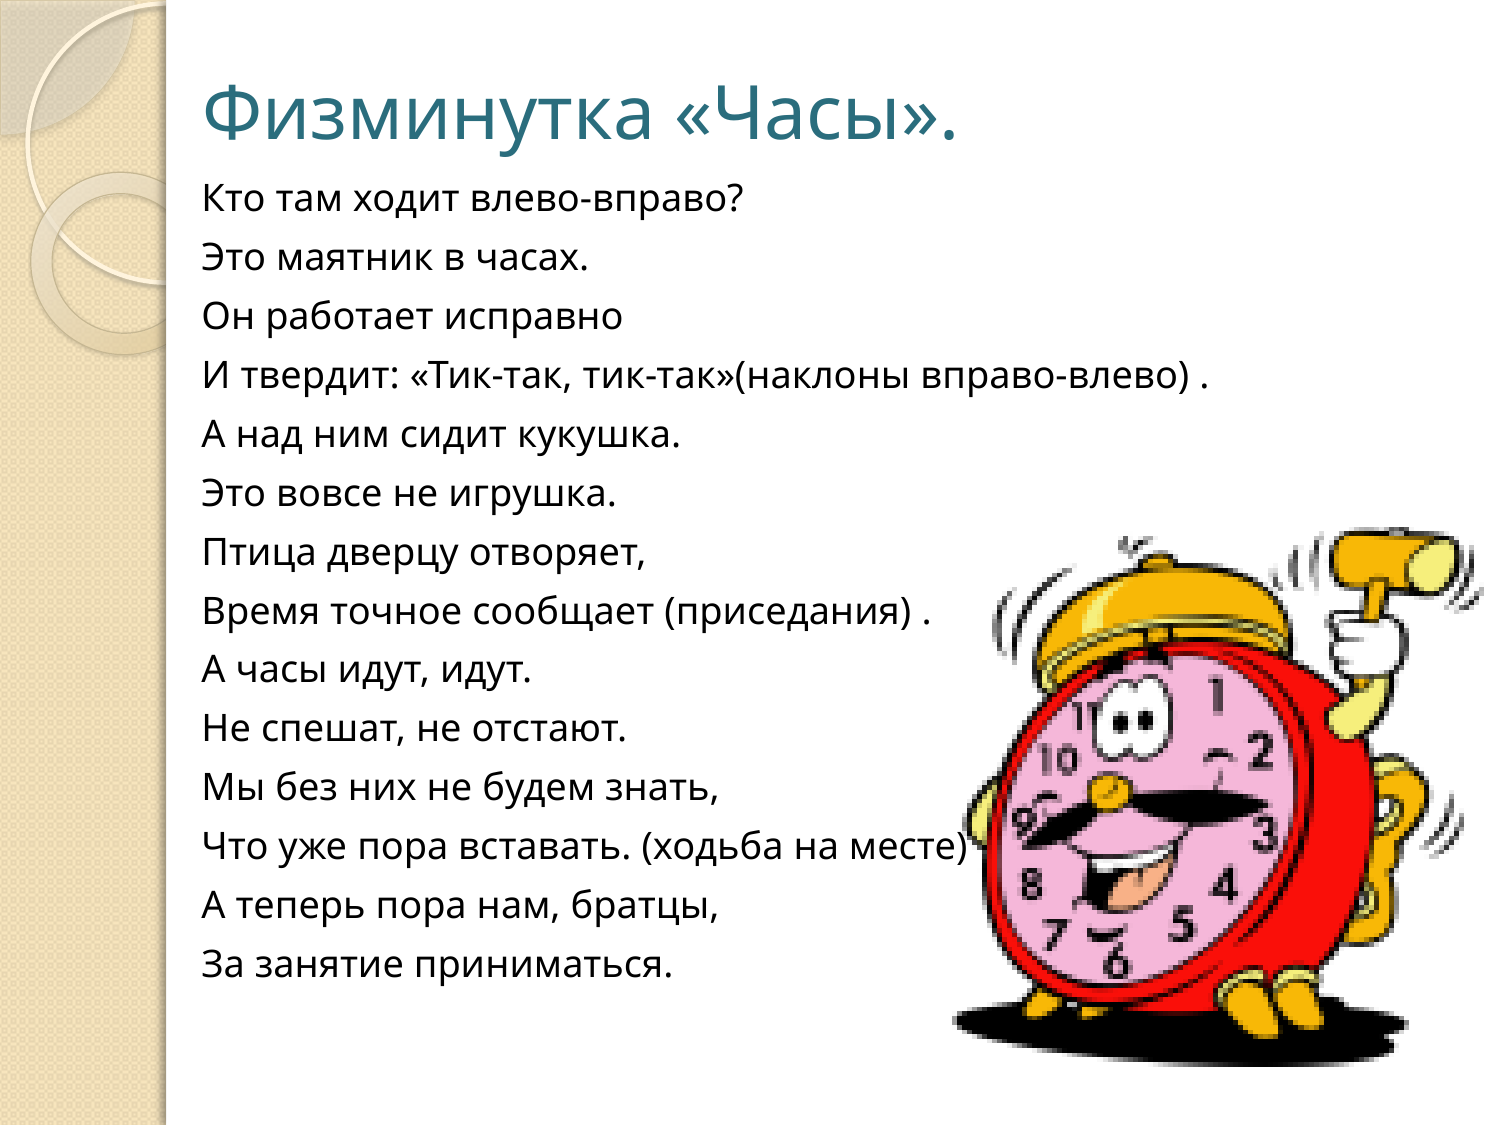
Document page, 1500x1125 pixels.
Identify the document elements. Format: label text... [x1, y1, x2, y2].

title Физминутка «Часы». [187, 45, 1425, 164]
list Кто там ходит влево-вправо? Это маятник в часах. Он работает исправно И твердит: «Тик-так, тик-так»(наклоны вправо-влево) . А над ним сидит кукушка. Это вовсе не игрушка. Птица дверцу отворяет, Время точное сообщает (приседания) . А часы идут, идут. Не спешат, не отстают. Мы без них не будем знать, Что уже пора вставать. (ходьба на месте) А теперь пора нам, братцы, За занятие приниматься. [175, 164, 1425, 1005]
picture [902, 527, 1500, 1067]
